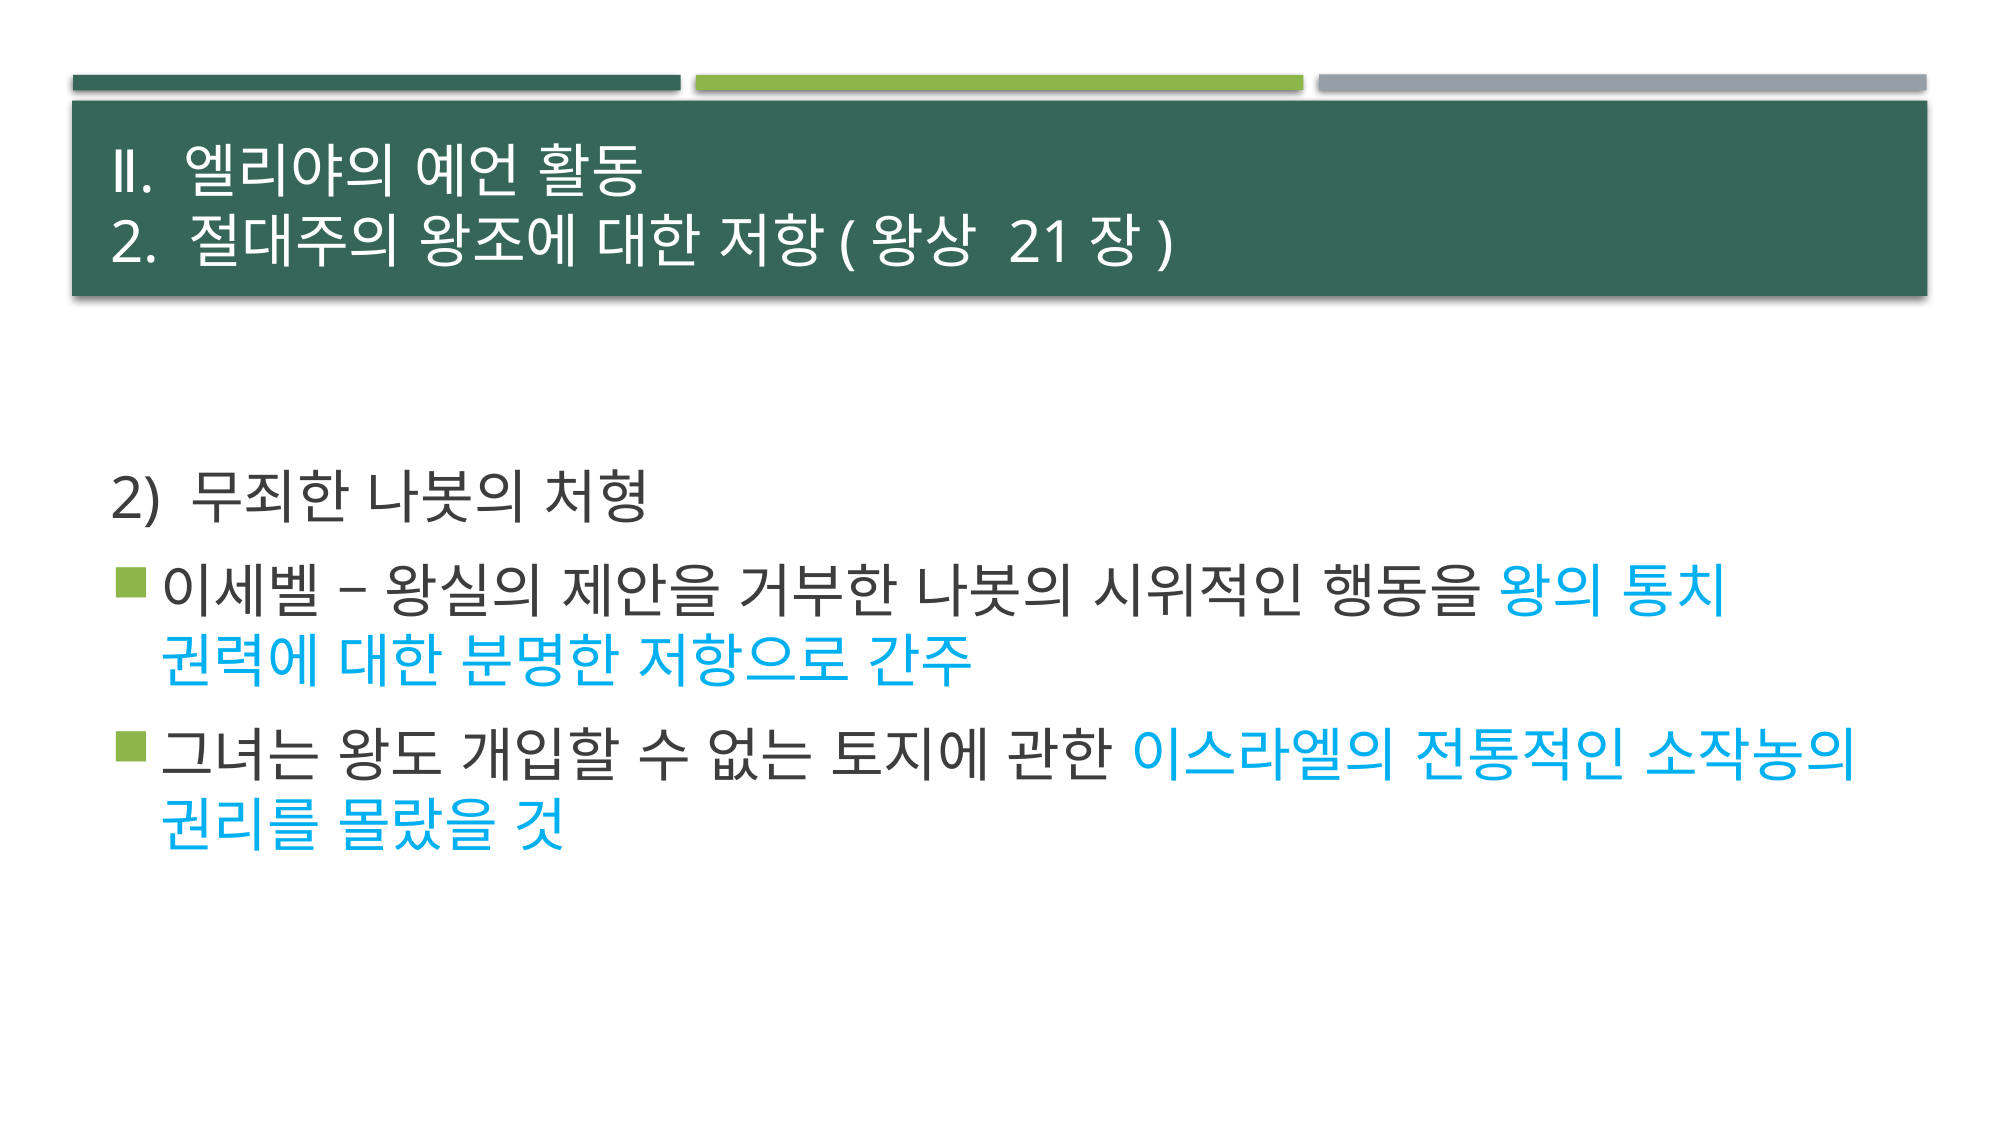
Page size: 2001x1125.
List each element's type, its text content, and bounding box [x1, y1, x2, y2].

list 2) 무죄한 나봇의 처형 이세벨 – 왕실의 제안을 거부한 나봇의 시위적인 행동을 왕의 통치 권력에 대한 분명한 저항으로 간주 그녀는 왕도 개입할 수 없는 토지에 관한 이스라엘의 전통적인 소작농의 권리를 몰랐을 것 [95, 357, 1905, 962]
title Ⅱ. 엘리야의 예언 활동 2. 절대주의 왕조에 대한 저항(왕상 21장) [95, 115, 1905, 282]
